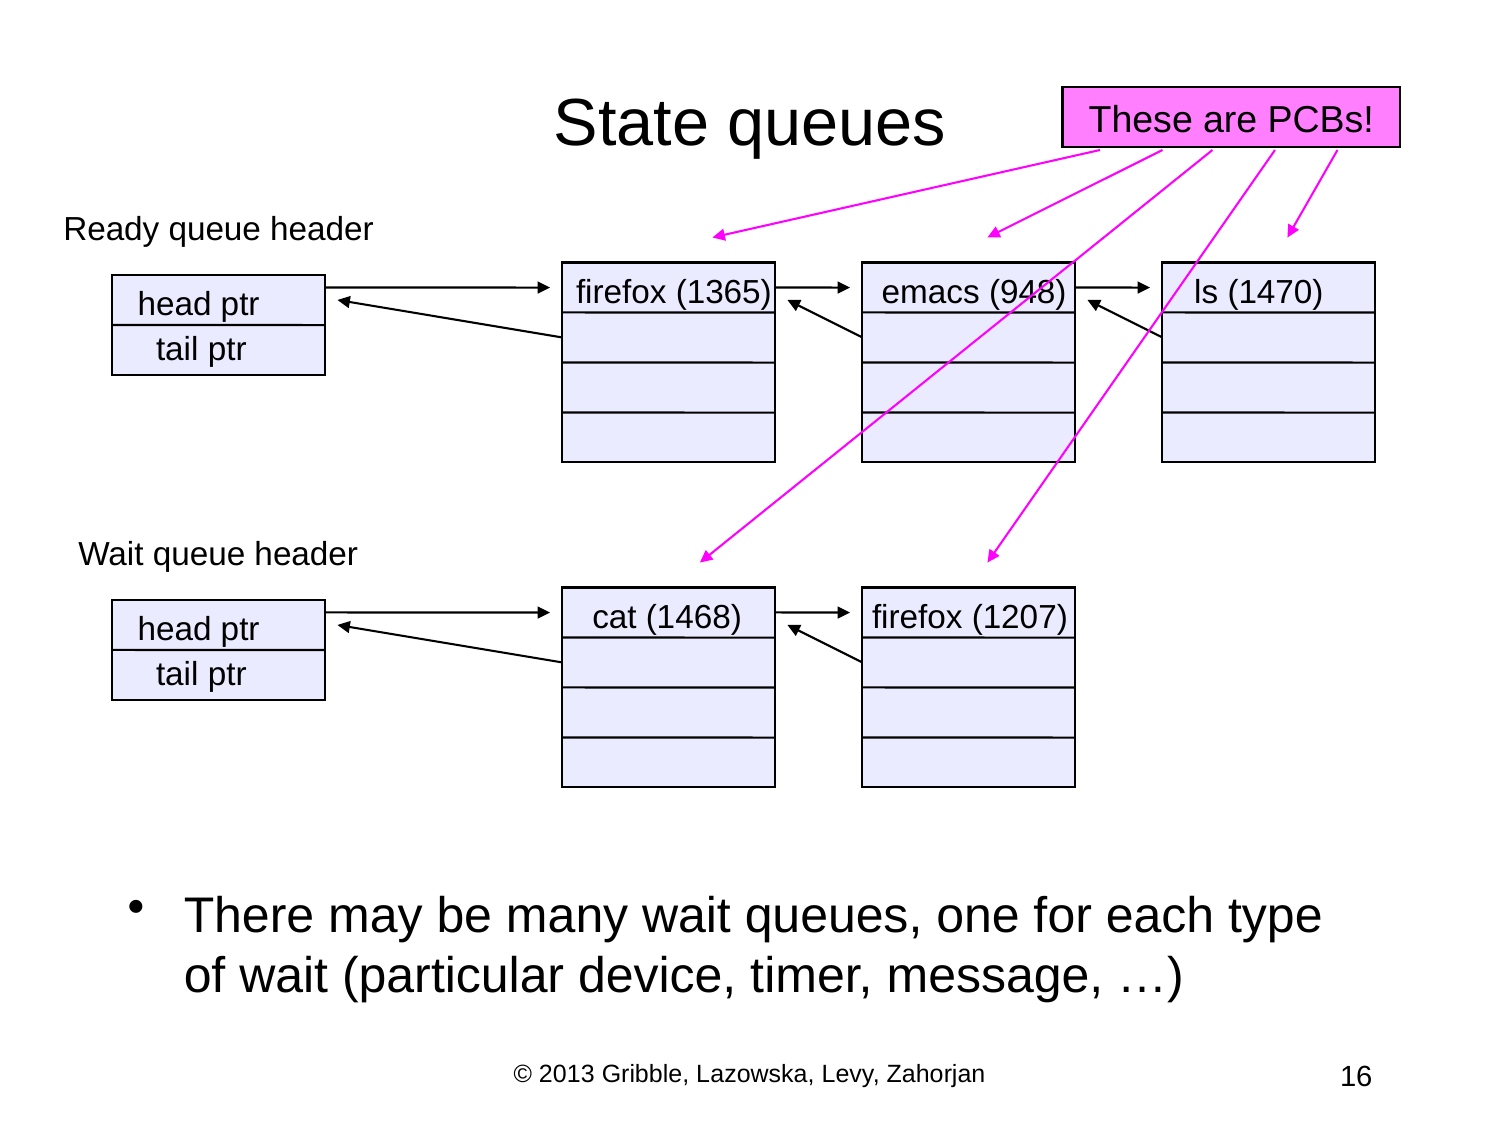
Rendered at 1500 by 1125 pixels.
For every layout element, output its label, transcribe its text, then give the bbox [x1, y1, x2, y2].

text_box Wait queue header [63, 524, 374, 580]
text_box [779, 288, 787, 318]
text_box [712, 149, 1100, 241]
text_box [699, 435, 857, 563]
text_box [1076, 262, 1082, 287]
text_box [787, 624, 857, 660]
title State queues [112, 62, 1388, 175]
text_box [987, 149, 1163, 238]
text_box [329, 606, 550, 619]
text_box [562, 587, 776, 788]
text_box [779, 281, 850, 294]
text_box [862, 587, 1076, 788]
list There may be many wait queues, one for each type of wait (particular device, timer, message, …) [112, 875, 1388, 1025]
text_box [1162, 262, 1376, 463]
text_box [862, 262, 1076, 463]
text_box [337, 620, 557, 662]
footer © 2013 Gribble, Lazowska, Levy, Zahorjan [425, 1050, 1074, 1075]
text_box [779, 606, 850, 619]
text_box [112, 274, 326, 376]
text_box [1087, 299, 1148, 331]
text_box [112, 599, 326, 701]
text_box [337, 295, 557, 337]
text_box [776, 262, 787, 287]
text_box [1287, 149, 1338, 238]
text_box These are PCBs! [1062, 87, 1400, 148]
text_box [987, 472, 1051, 563]
text_box [1079, 281, 1150, 294]
text_box Ready queue header [48, 199, 389, 255]
text_box firefox (1207) [1076, 587, 1084, 643]
text_box [329, 281, 550, 294]
text_box [787, 299, 857, 335]
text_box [562, 262, 776, 463]
slide_number 16 [1074, 1050, 1388, 1100]
